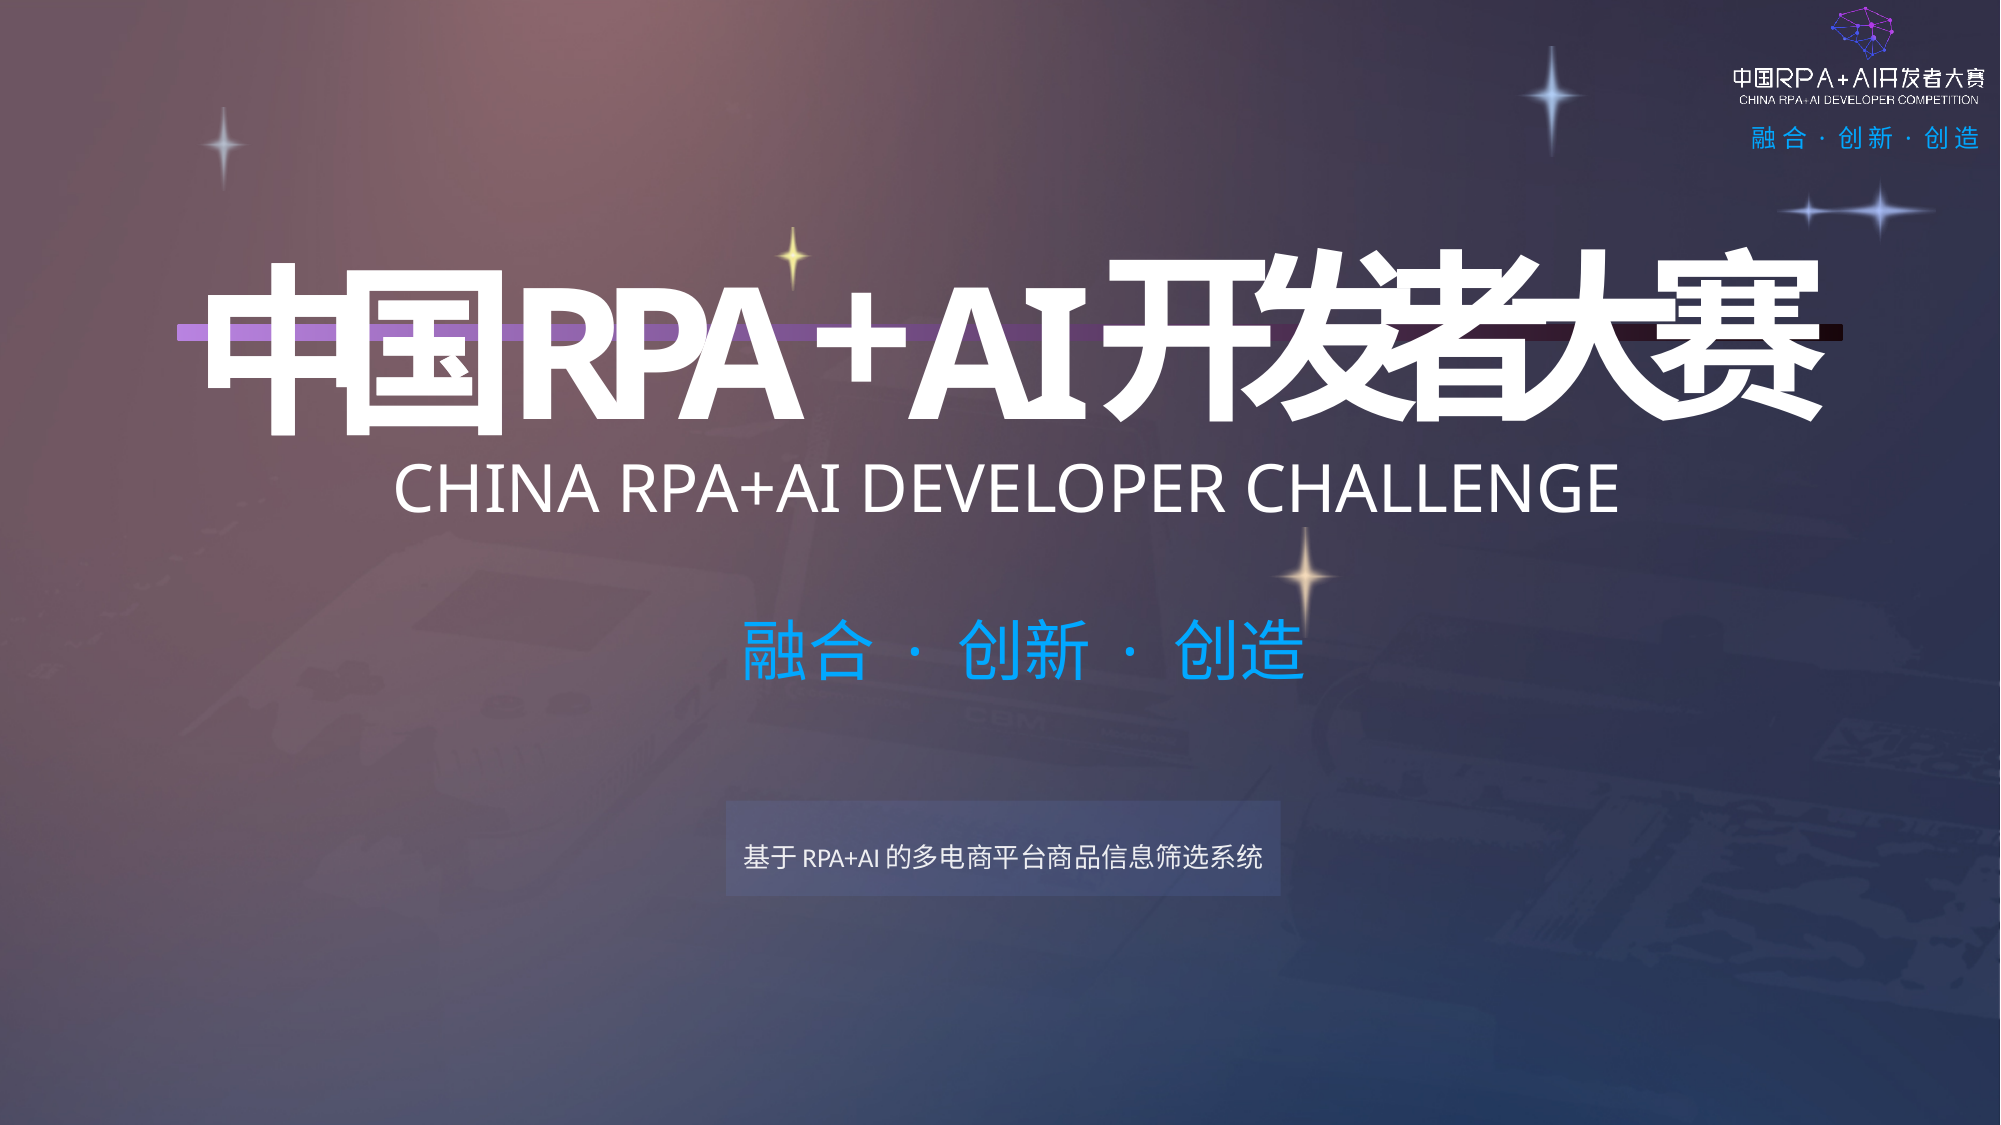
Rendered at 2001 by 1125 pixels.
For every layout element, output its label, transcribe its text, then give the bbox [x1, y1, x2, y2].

text_box 基于RPA+AI的多电商平台商品信息筛选系统 [726, 800, 1281, 896]
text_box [177, 228, 558, 466]
picture [0, 0, 2001, 1125]
